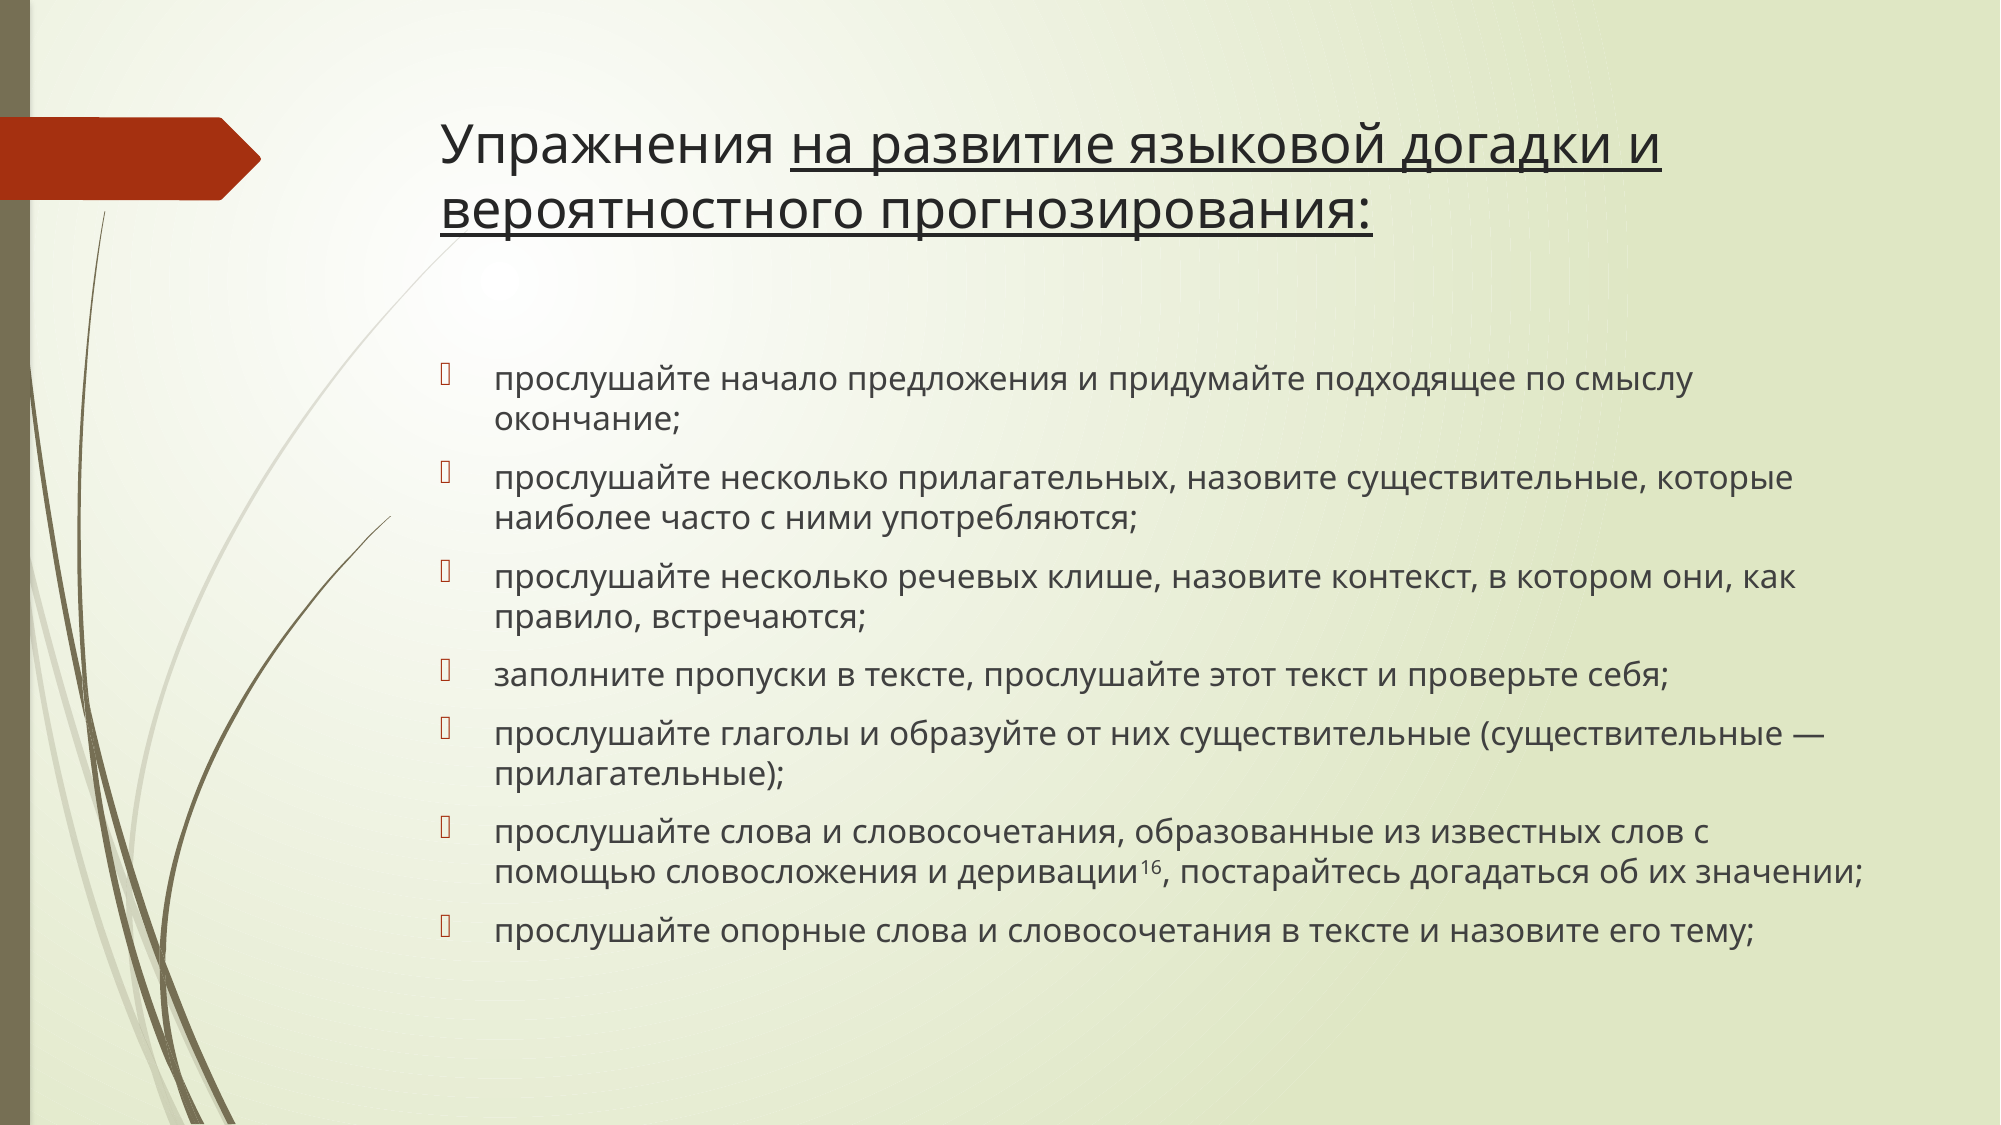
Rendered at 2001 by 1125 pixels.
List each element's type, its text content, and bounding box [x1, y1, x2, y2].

list прослушайте начало предложения и придумайте подходящее по смыслу окончание; прослушайте несколько прилагательных, назовите существительные, которые наиболее часто с ними употребляются; прослушайте несколько речевых клише, назовите контекст, в котором они, как правило, встречаются; заполните пропуски в тексте, прослушайте этот текст и проверьте себя; прослушайте глаголы и образуйте от них существительные (существительные — прилагательные); прослушайте слова и словосочетания, образованные из известных слов с помощью словосложения и деривации16, постарайтесь догадаться об их значении; прослушайте опорные слова и словосочетания в тексте и назовите его тему; [424, 350, 1888, 970]
title Упражнения на развитие языковой догадки и вероятностного прогнозирования: [425, 102, 1888, 313]
